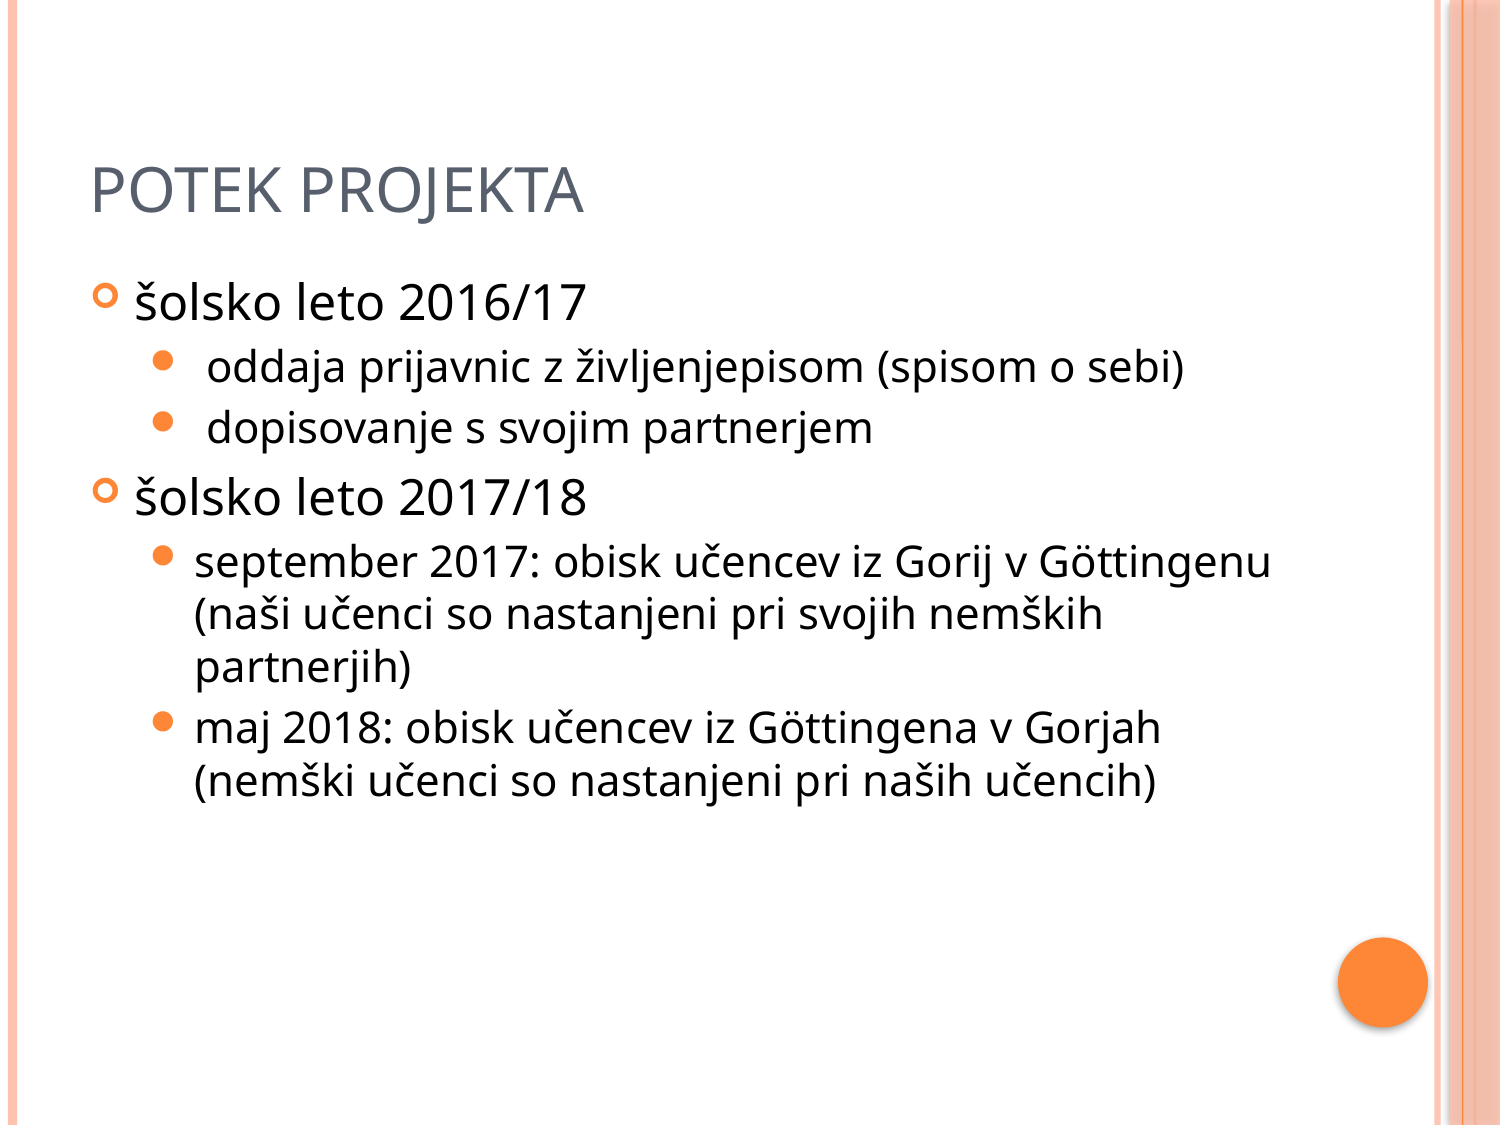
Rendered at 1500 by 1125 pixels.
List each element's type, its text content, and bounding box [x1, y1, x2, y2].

title Potek projekta [75, 45, 1300, 233]
list šolsko leto 2016/17 oddaja prijavnic z življenjepisom (spisom o sebi) dopisovanje s svojim partnerjem šolsko leto 2017/18 september 2017: obisk učencev iz Gorij v Göttingenu (naši učenci so nastanjeni pri svojih nemških partnerjih) maj 2018: obisk učencev iz Göttingena v Gorjah (nemški učenci so nastanjeni pri naših učencih) [75, 262, 1300, 1062]
